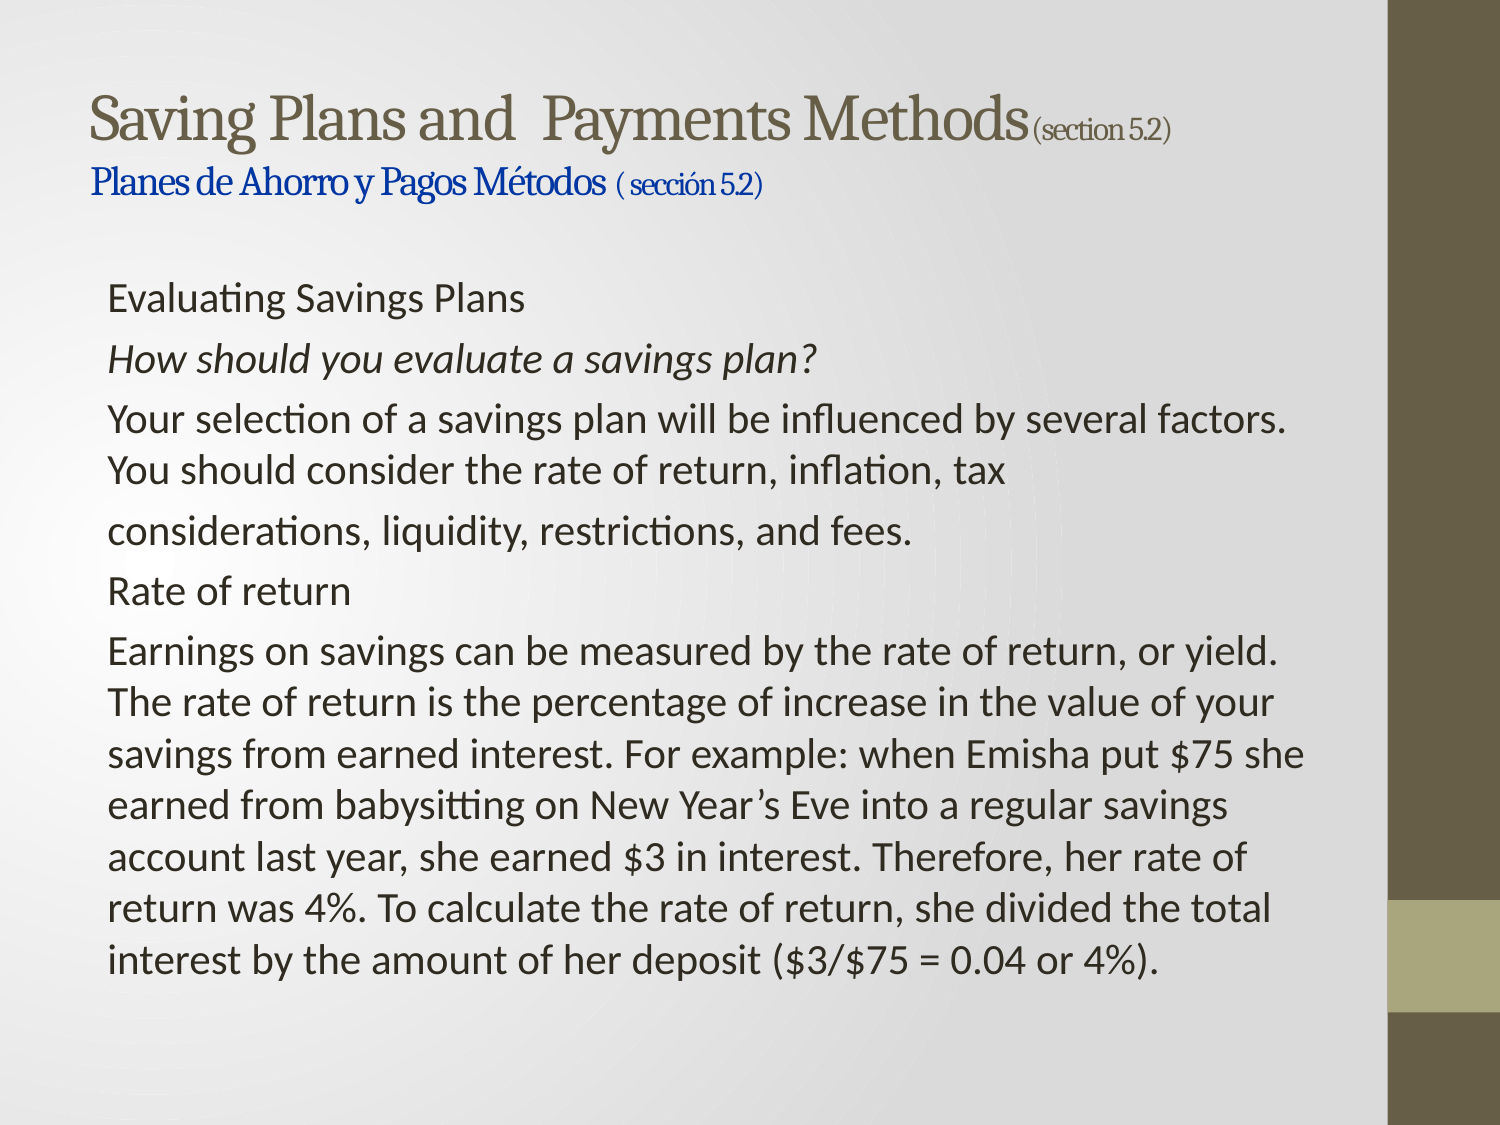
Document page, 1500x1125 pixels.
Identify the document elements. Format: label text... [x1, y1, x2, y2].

title Saving Plans and Payments Methods(section 5.2) Planes de Ahorro y Pagos Métodos ( sección 5.2) [75, 45, 1325, 233]
list Evaluating Savings Plans How should you evaluate a savings plan? Your selection of a savings plan will be influenced by several factors. You should consider the rate of return, inflation, tax considerations, liquidity, restrictions, and fees. Rate of return Earnings on savings can be measured by the rate of return, or yield. The rate of return is the percentage of increase in the value of your savings from earned interest. For example: when Emisha put $75 she earned from babysitting on New Year’s Eve into a regular savings account last year, she earned $3 in interest. Therefore, her rate of return was 4%. To calculate the rate of return, she divided the total interest by the amount of her deposit ($3/$75 = 0.04 or 4%). [75, 262, 1325, 1050]
